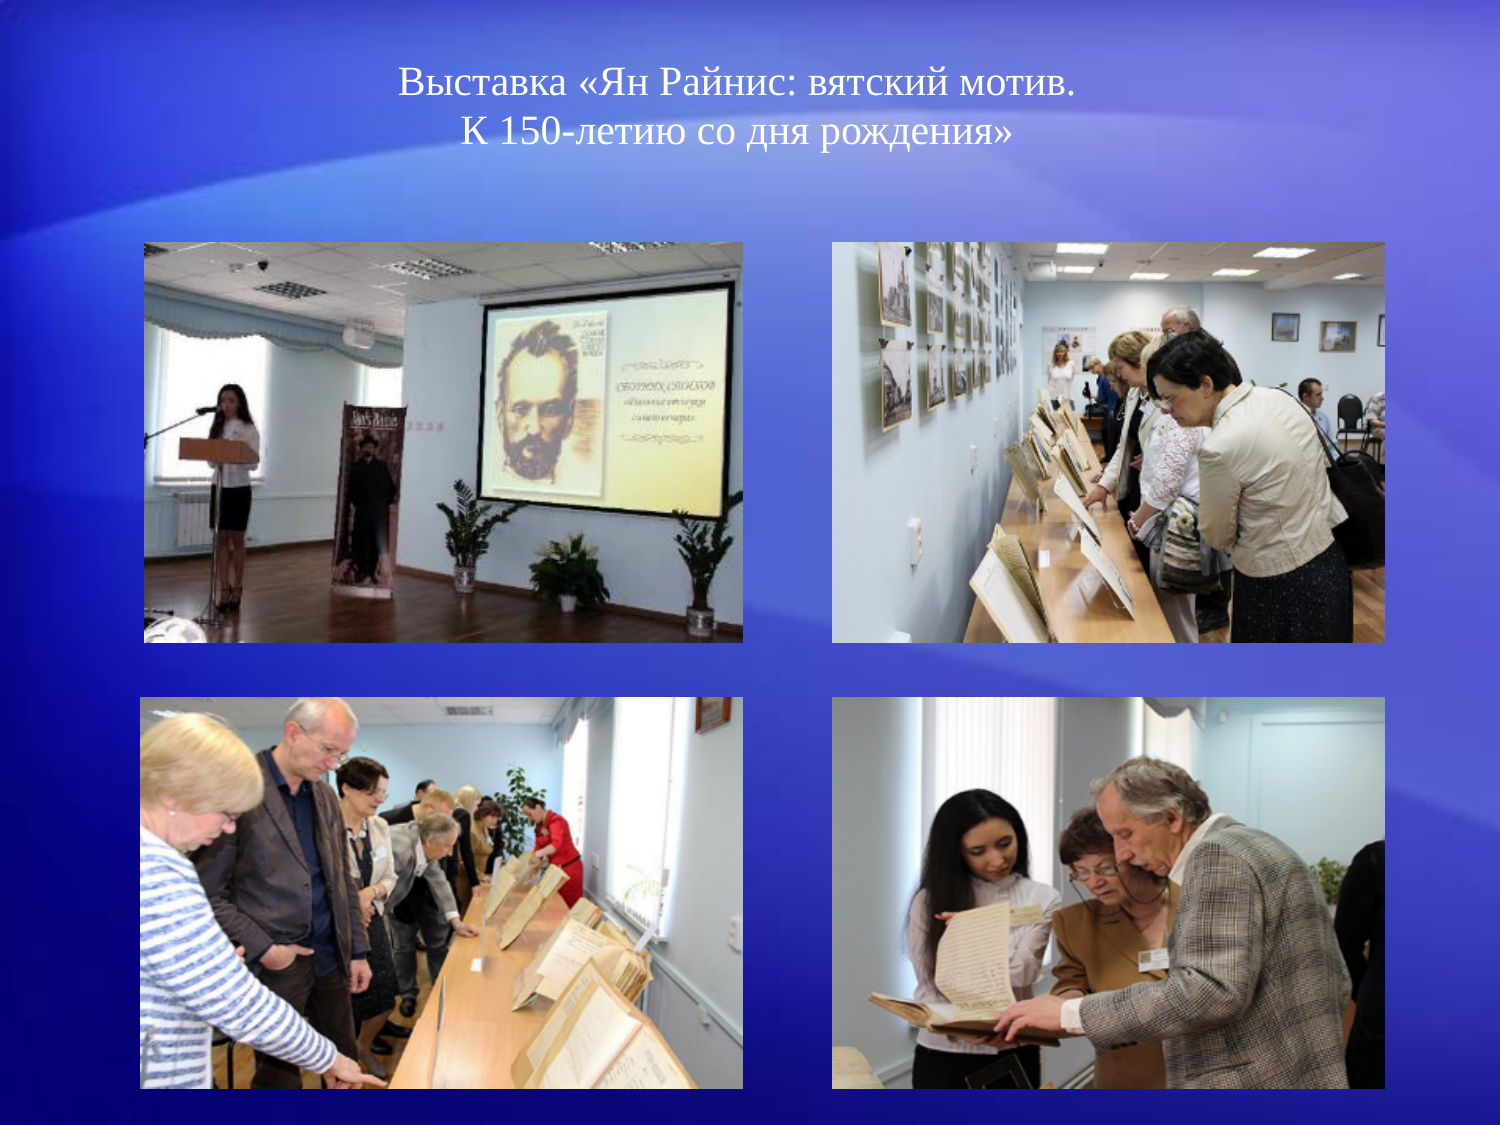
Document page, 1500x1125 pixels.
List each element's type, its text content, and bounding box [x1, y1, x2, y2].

text_box Выставка «Ян Райнис: вятский мотив. К 150-летию со дня рождения» [155, 45, 1331, 161]
picture [0, 0, 1500, 1125]
